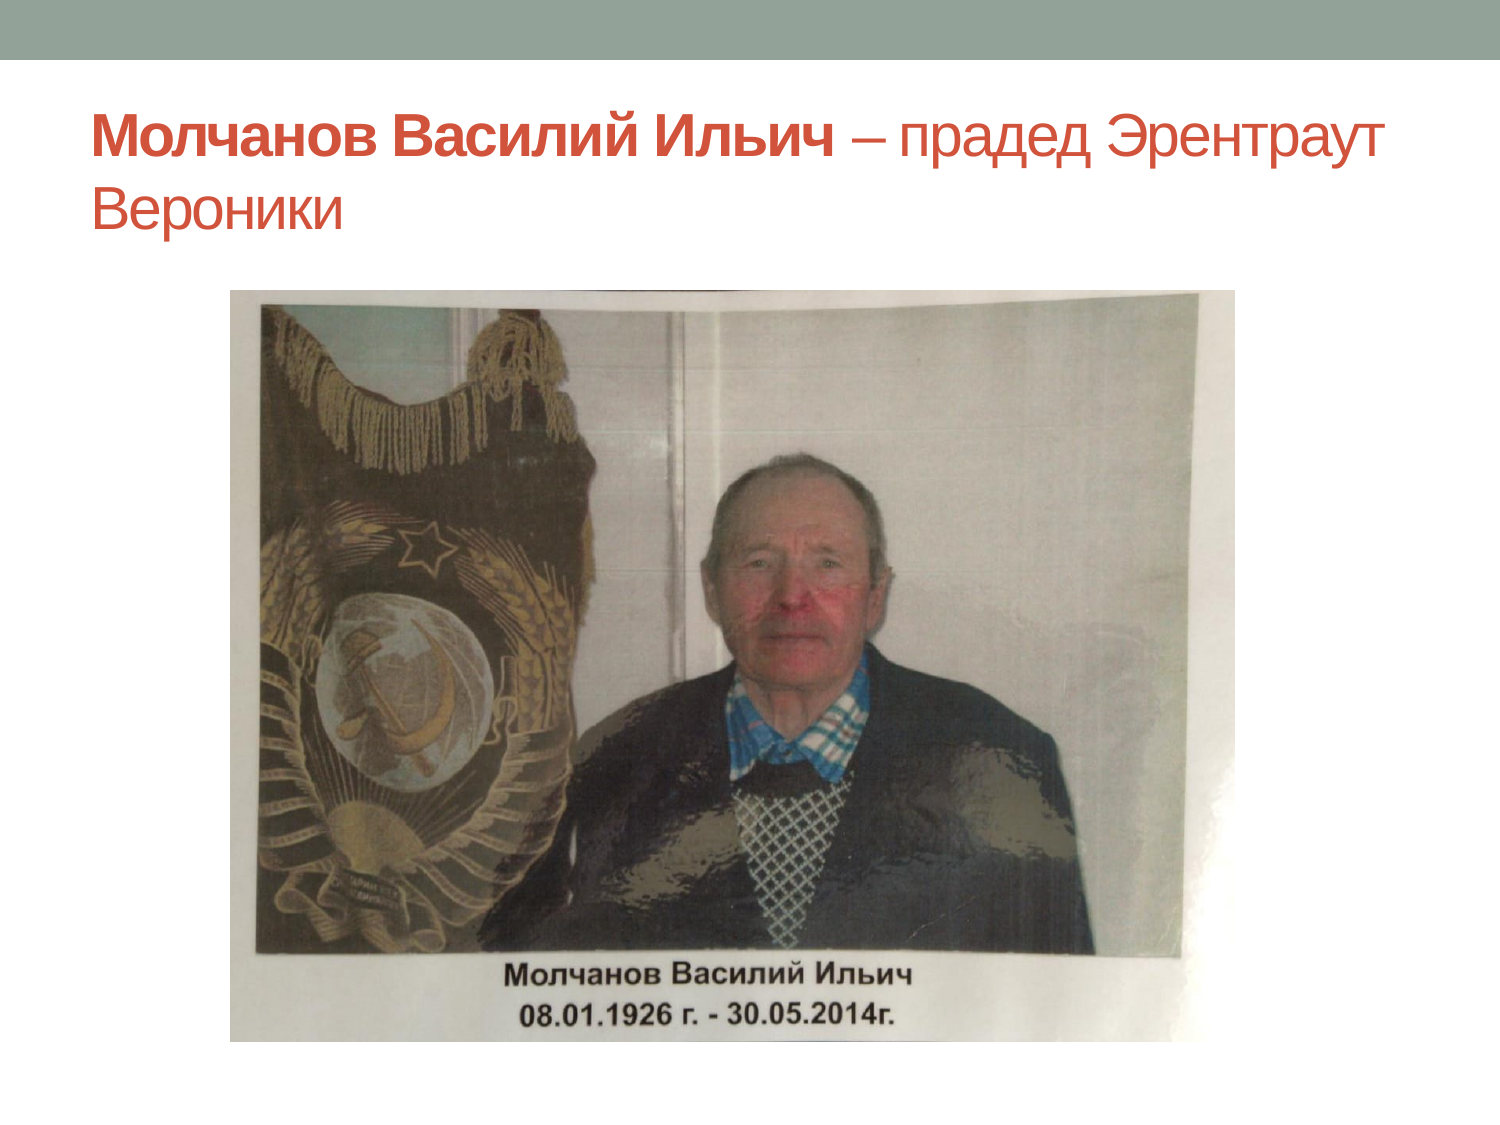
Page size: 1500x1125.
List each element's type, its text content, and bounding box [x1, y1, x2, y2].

picture [229, 290, 1235, 1042]
title Молчанов Василий Ильич – прадед Эрентраут Вероники [75, 87, 1425, 250]
